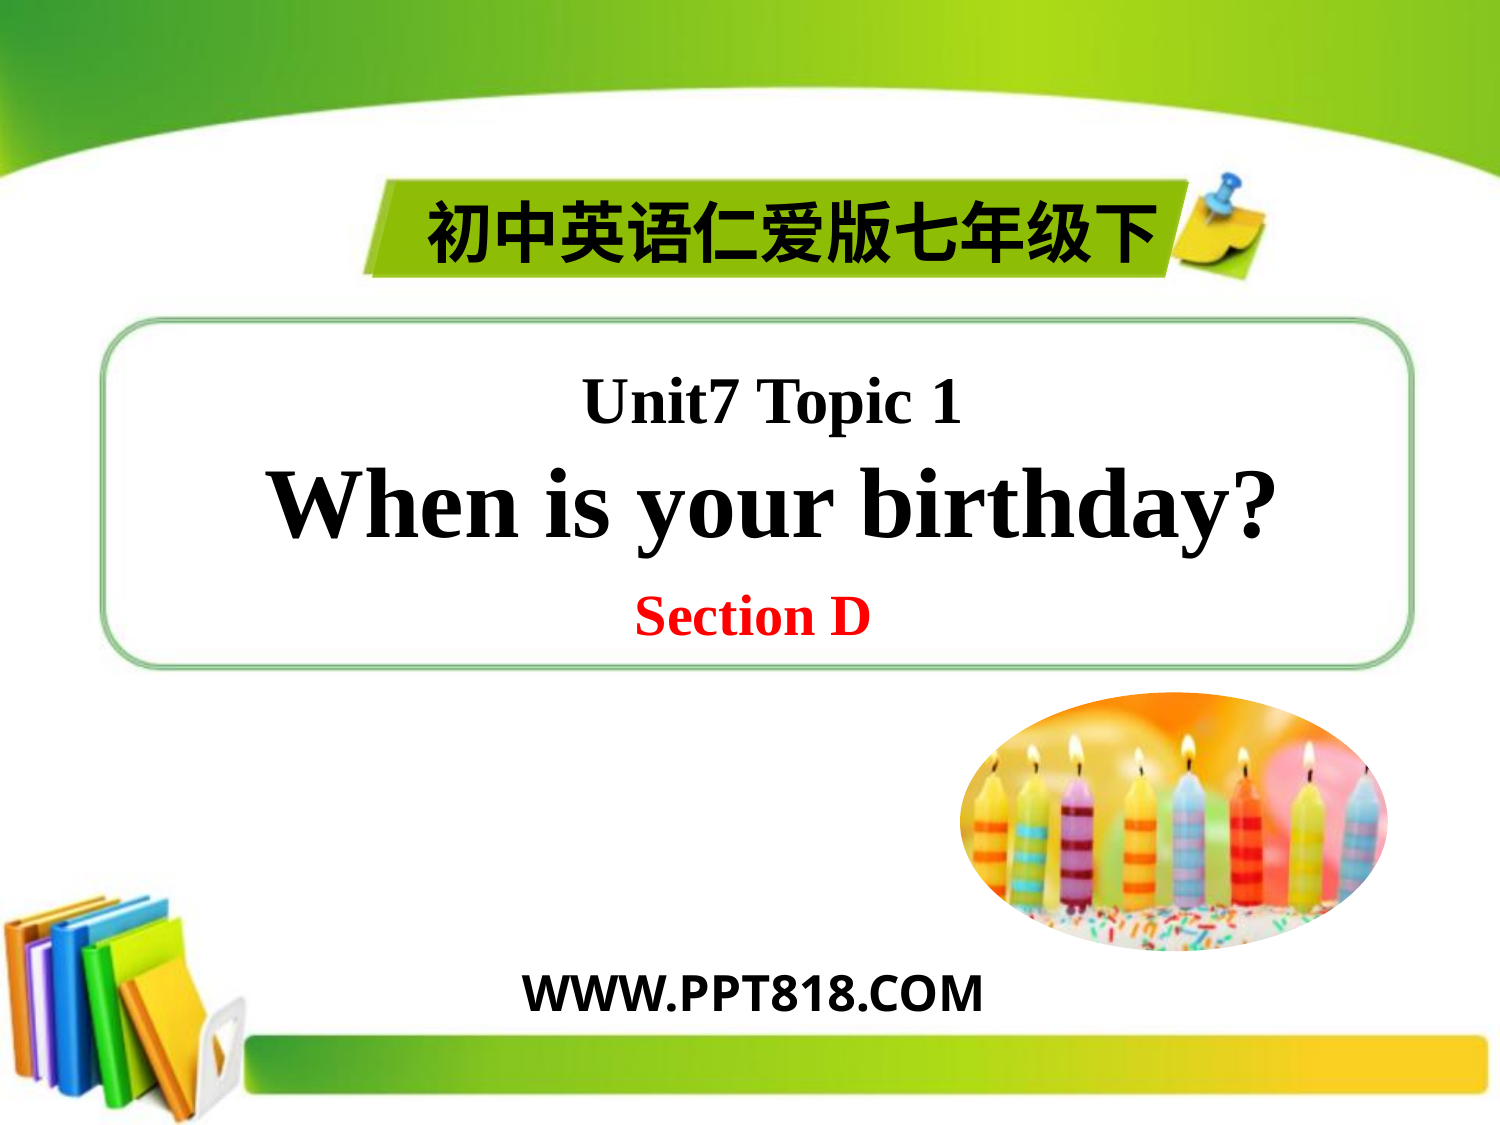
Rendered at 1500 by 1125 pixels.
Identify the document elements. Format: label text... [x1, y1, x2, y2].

text_box WWW.PPT818.COM [450, 947, 1057, 1029]
picture [0, 0, 1500, 1125]
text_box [277, 181, 1309, 279]
text_box Unit7 Topic 1 When is your birthday? [170, 349, 1376, 565]
text_box Section D [442, 569, 1065, 655]
